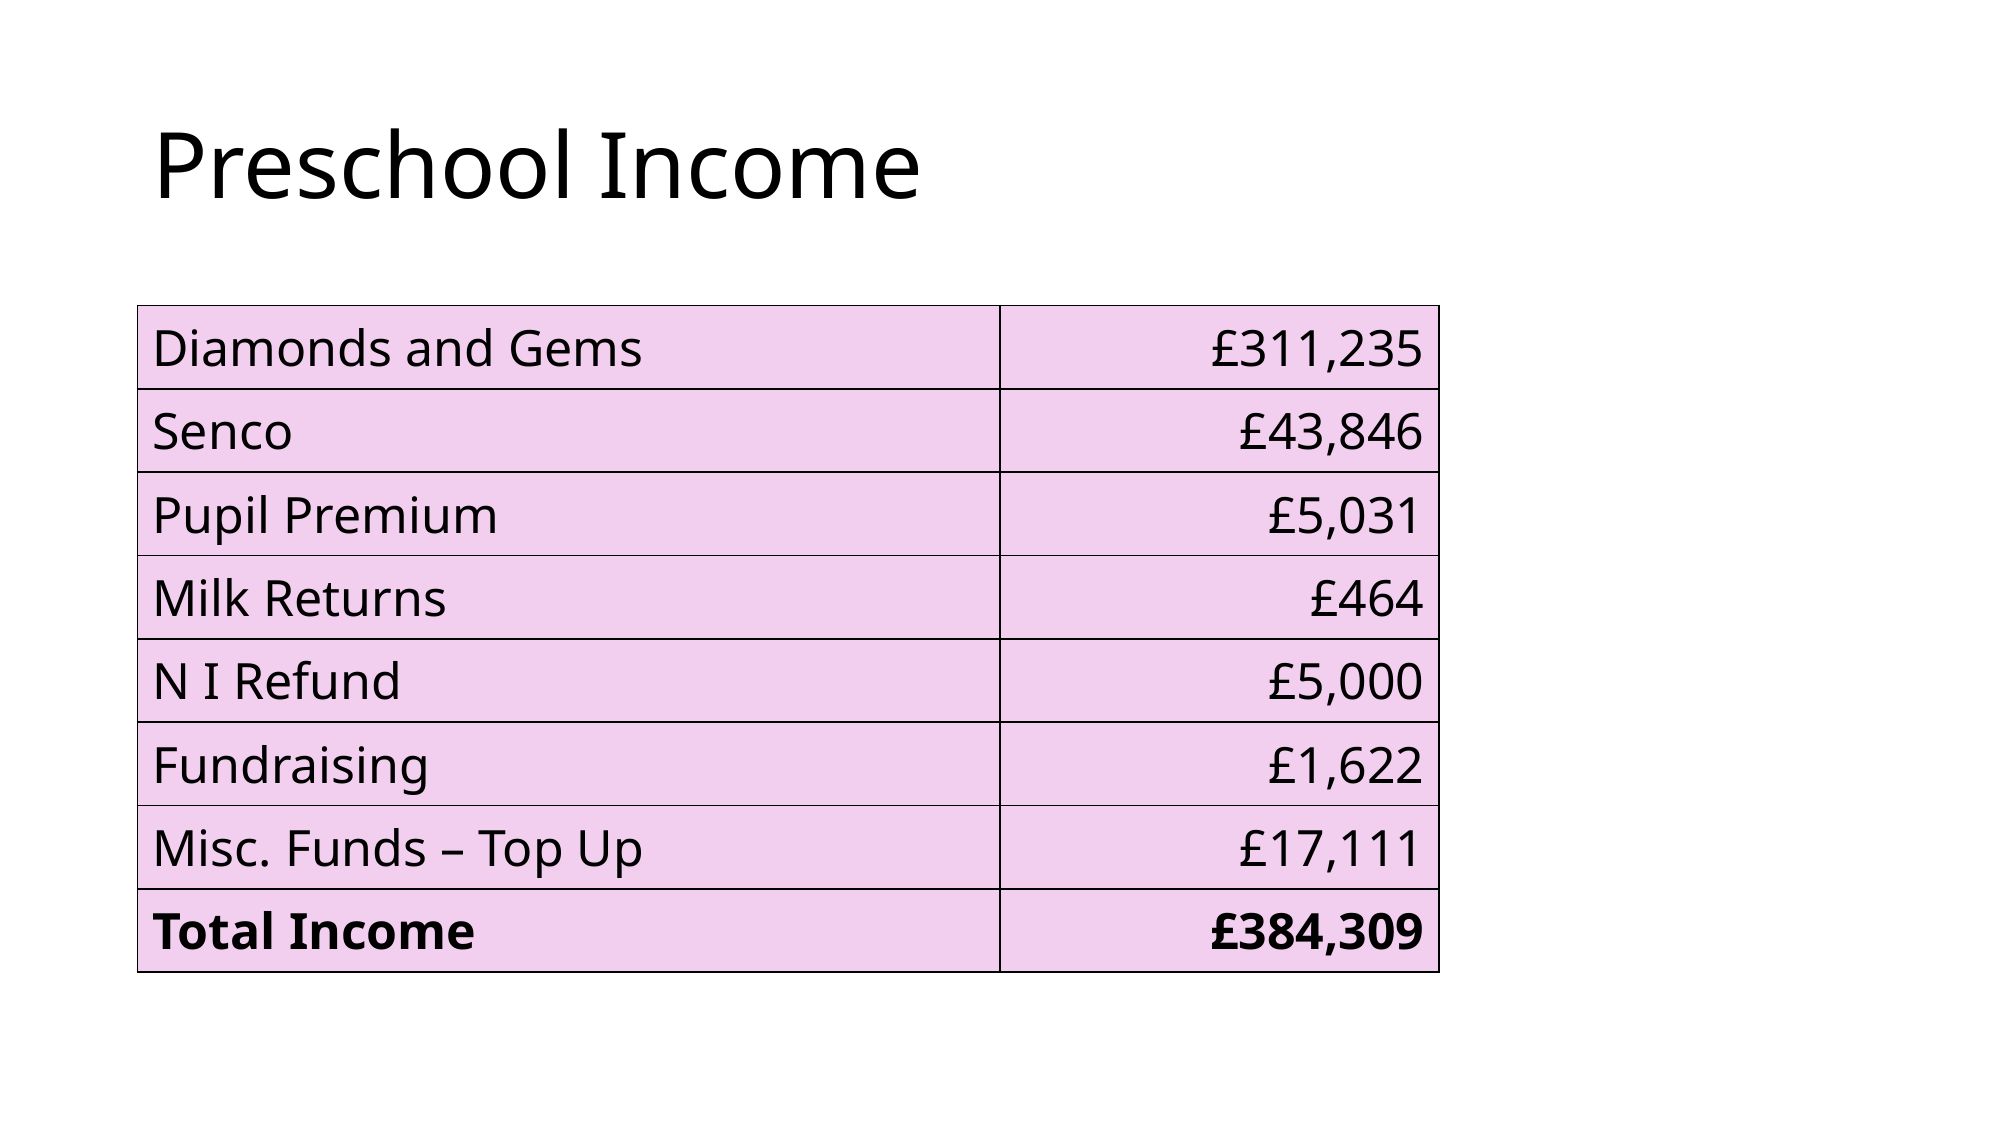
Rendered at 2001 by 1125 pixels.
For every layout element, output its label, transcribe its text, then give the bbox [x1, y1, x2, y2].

table_header £311,235 [1001, 306, 1438, 388]
table_cell £1,622 [1001, 723, 1438, 805]
table_cell £384,309 [1001, 890, 1438, 971]
table_cell £5,031 [1001, 473, 1438, 555]
table_cell £17,111 [1001, 806, 1438, 888]
table_cell Misc. Funds – Top Up [138, 806, 999, 888]
table_header Diamonds and Gems [138, 306, 999, 388]
table_cell £43,846 [1001, 390, 1438, 471]
table_cell Senco [138, 390, 999, 471]
title Preschool Income [137, 59, 1863, 278]
table_cell Milk Returns [138, 556, 999, 638]
table_cell £5,000 [1001, 640, 1438, 721]
table_cell Fundraising [138, 723, 999, 805]
table_cell Total Income [138, 890, 999, 971]
table_cell N I Refund [138, 640, 999, 721]
table_cell £464 [1001, 556, 1438, 638]
table_cell Pupil Premium [138, 473, 999, 555]
